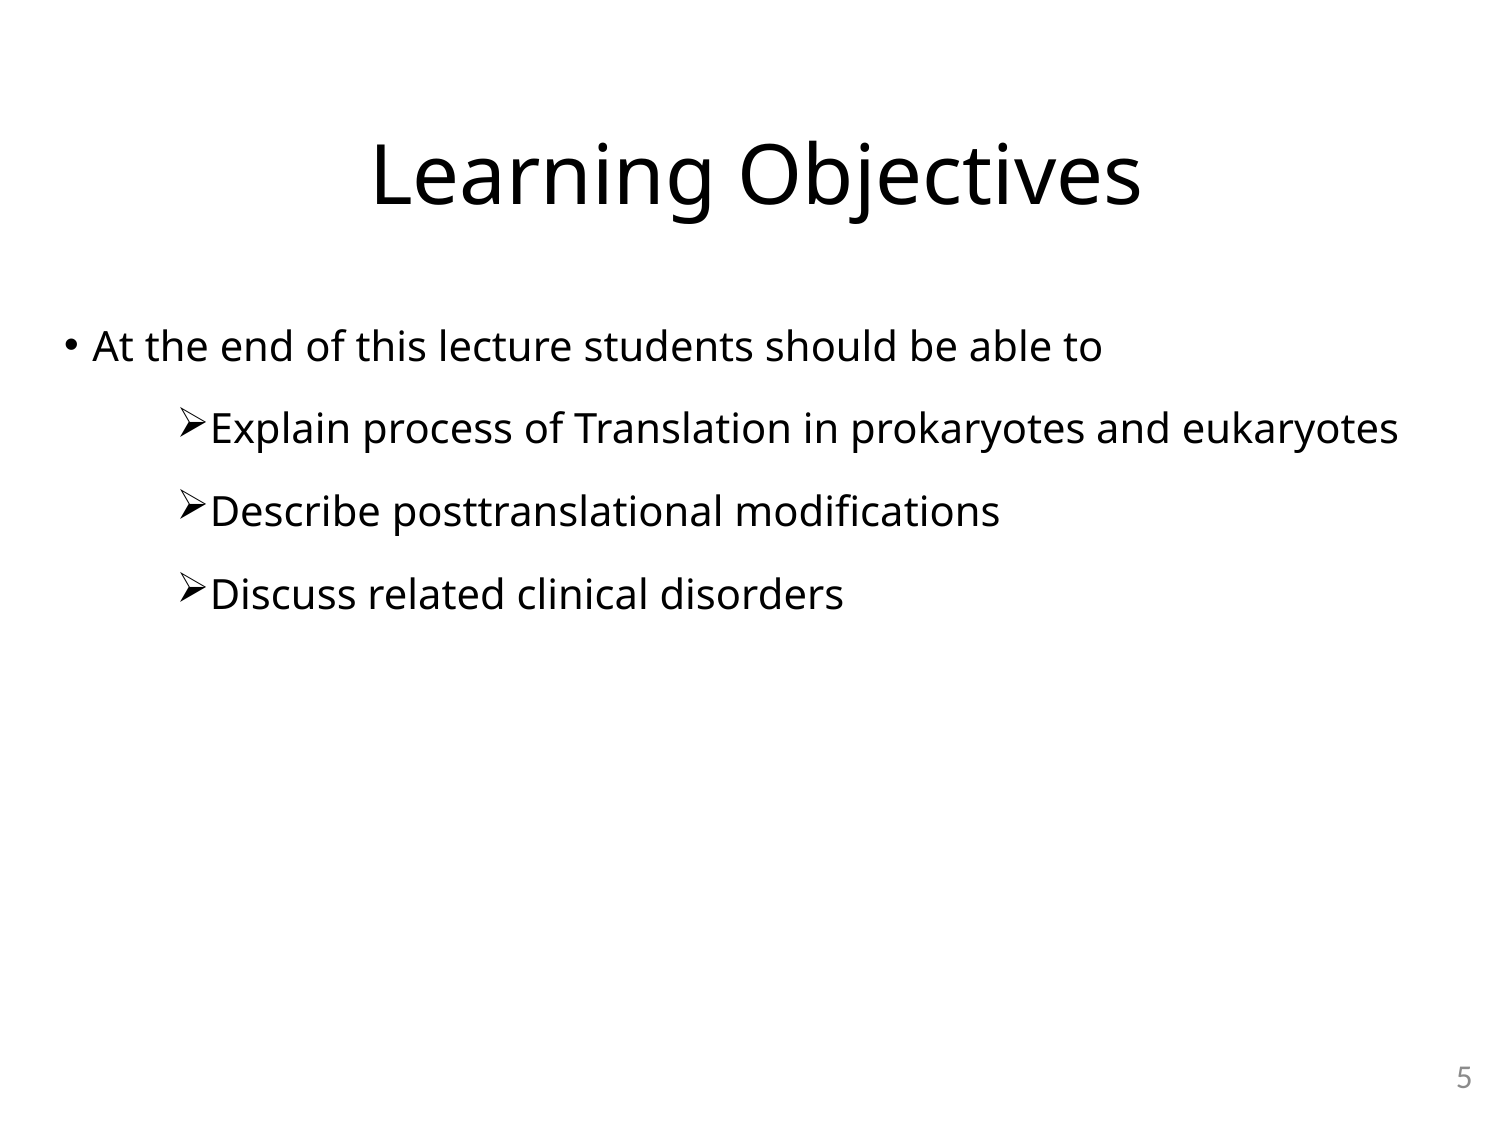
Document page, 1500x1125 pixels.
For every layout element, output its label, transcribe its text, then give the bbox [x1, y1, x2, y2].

list Learning Objectives At the end of this lecture students should be able to Explain process of Translation in prokaryotes and eukaryotes Describe posttranslational modifications Discuss related clinical disorders [49, 125, 1465, 938]
slide_number 5 [1396, 1025, 1488, 1125]
